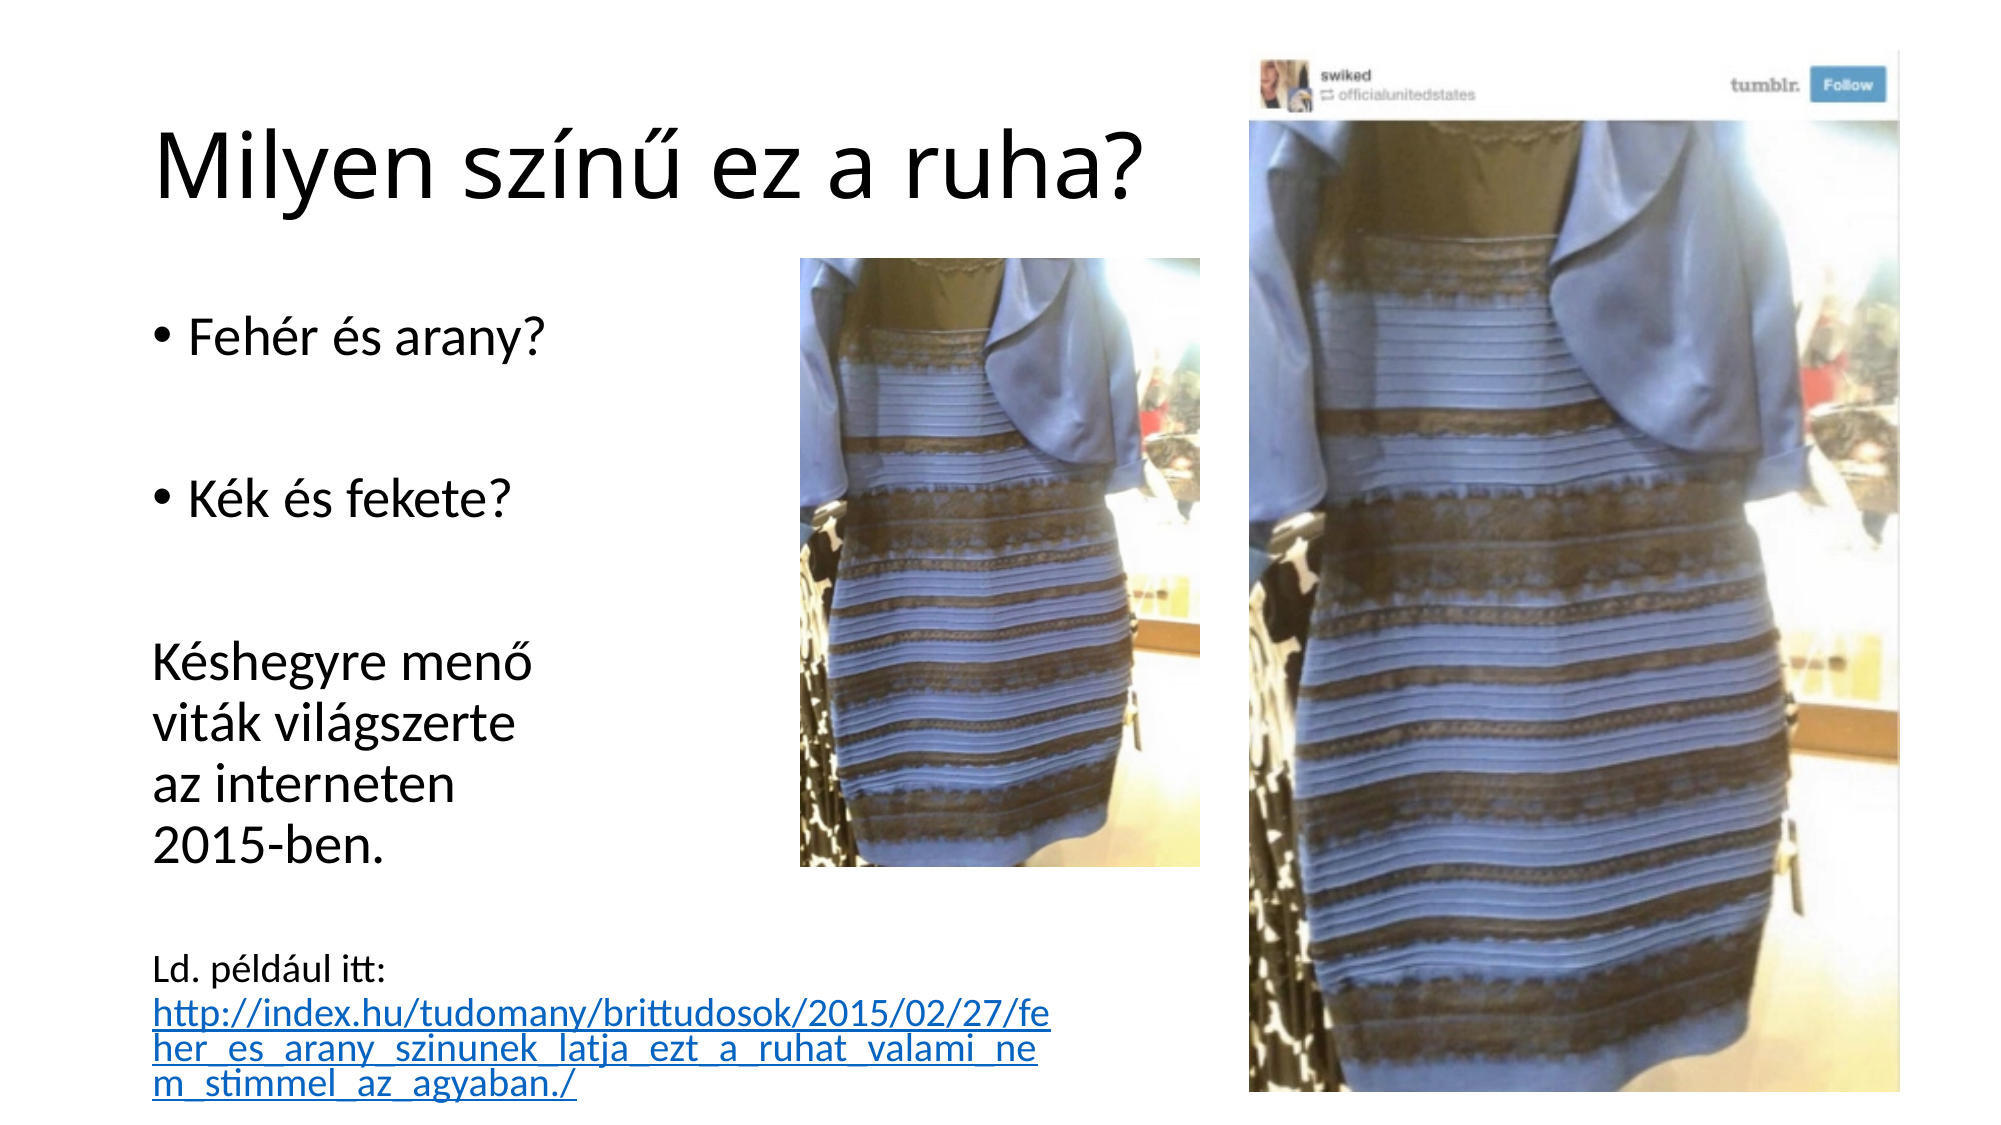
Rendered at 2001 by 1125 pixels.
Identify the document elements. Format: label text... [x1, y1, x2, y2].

title Milyen színű ez a ruha? [137, 59, 1249, 278]
picture [799, 258, 1200, 867]
list Fehér és arany? Kék és fekete? Késhegyre menő viták világszerte az interneten 2015-ben. Ld. például itt: http://index.hu/tudomany/brittudosok/2015/02/27/feher_es_arany_szinunek_latja_ezt_a_ruhat_valami_nem_stimmel_az_agyaban./ [137, 299, 1070, 1093]
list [1249, 50, 1900, 1093]
